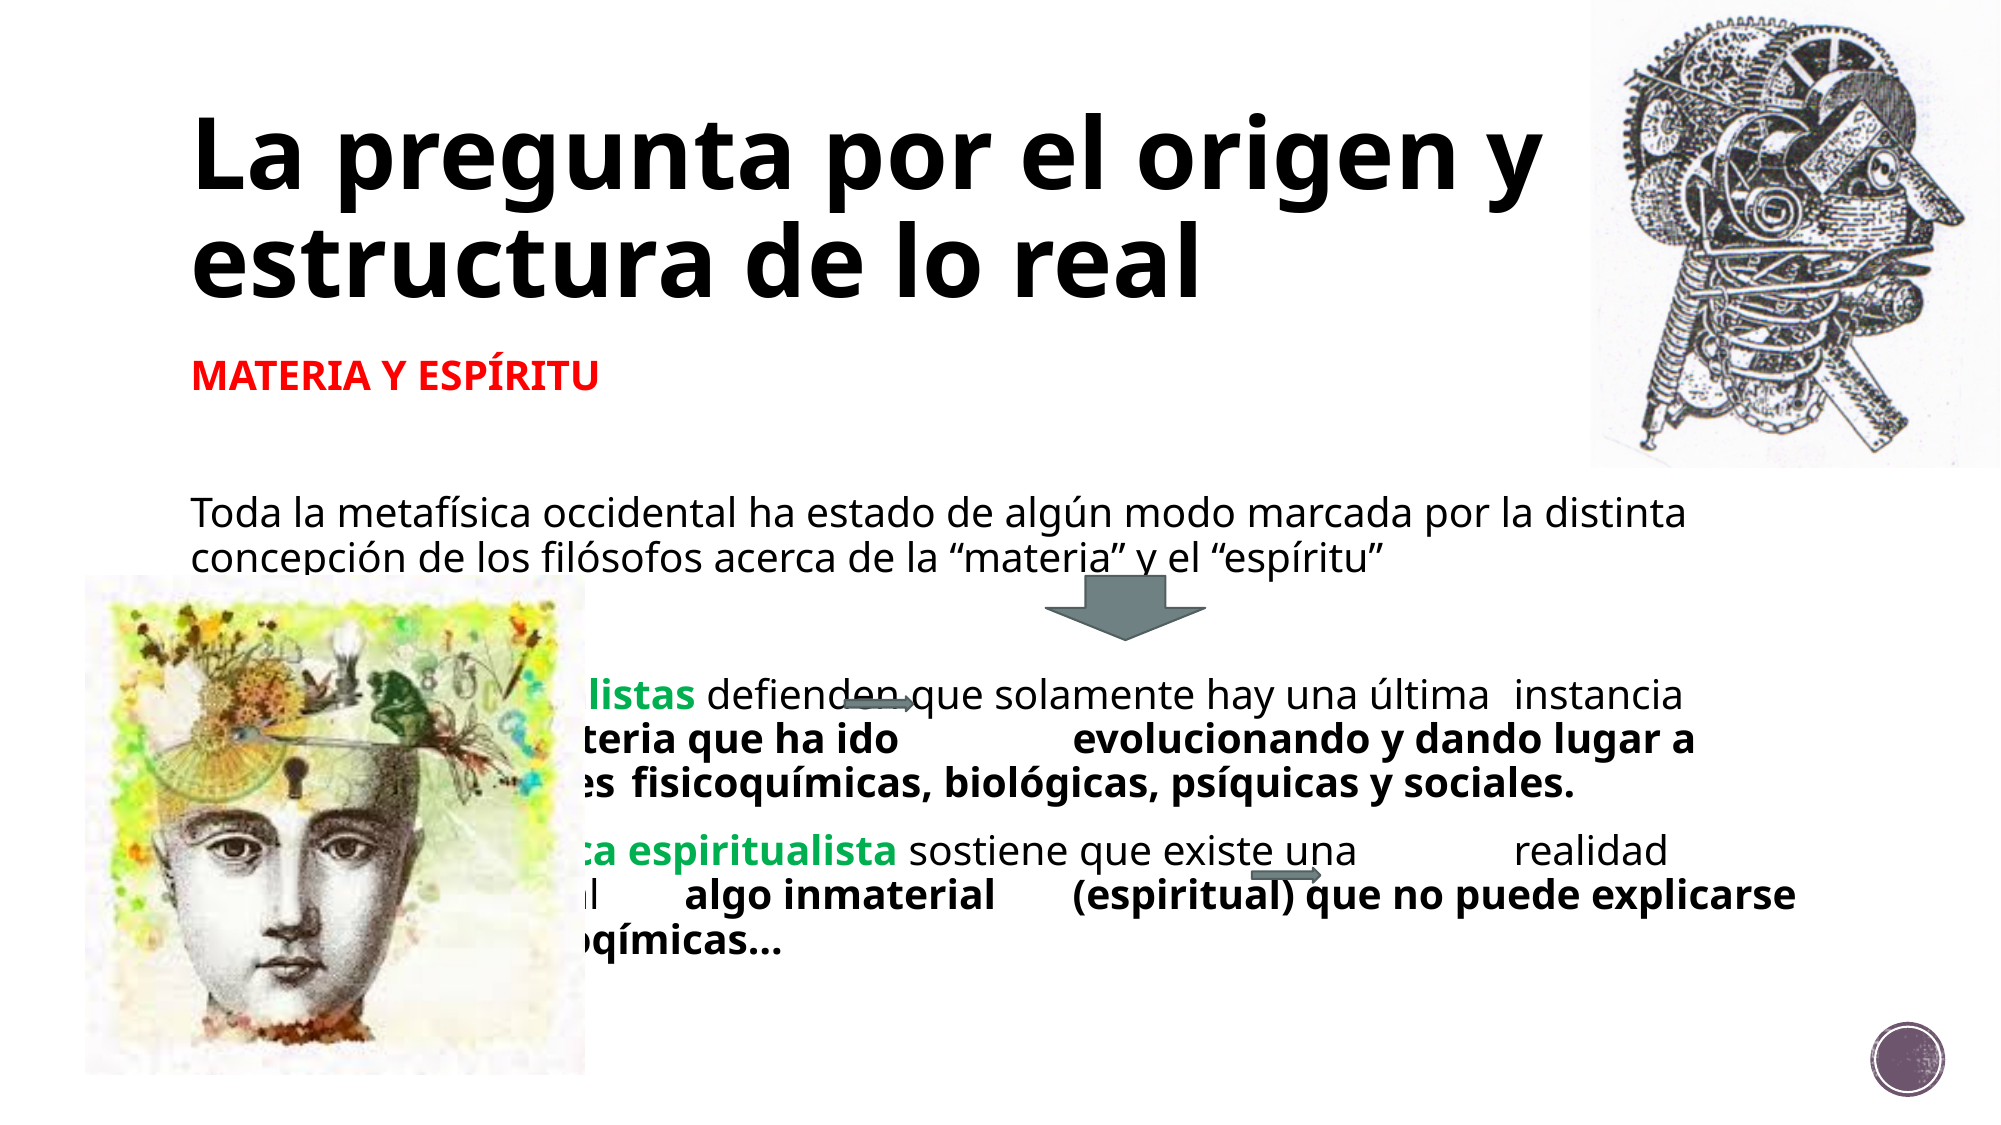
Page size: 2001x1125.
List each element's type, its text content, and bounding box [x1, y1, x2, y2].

text_box [1044, 574, 1207, 642]
list MATERIA Y ESPÍRITU Toda la metafísica occidental ha estado de algún modo marcada por la distinta concepción de los filósofos acerca de la “materia” y el “espíritu” -Los materialistas defienden que solamente hay una última instancia una realidad: la materia que ha ido evolucionando y dando lugar a niveles de realidades fisicoquímicas, biológicas, psíquicas y sociales. -La metafísica espiritualista sostiene que existe una realidad superior a lo material algo inmaterial (espiritual) que no puede explicarse por leyes físicoqímicas… [175, 348, 1826, 1013]
picture [1590, 0, 2000, 468]
text_box [1250, 866, 1322, 884]
title La pregunta por el origen y estructura de lo real [175, 79, 1589, 344]
picture [85, 575, 585, 1075]
text_box [843, 695, 915, 713]
